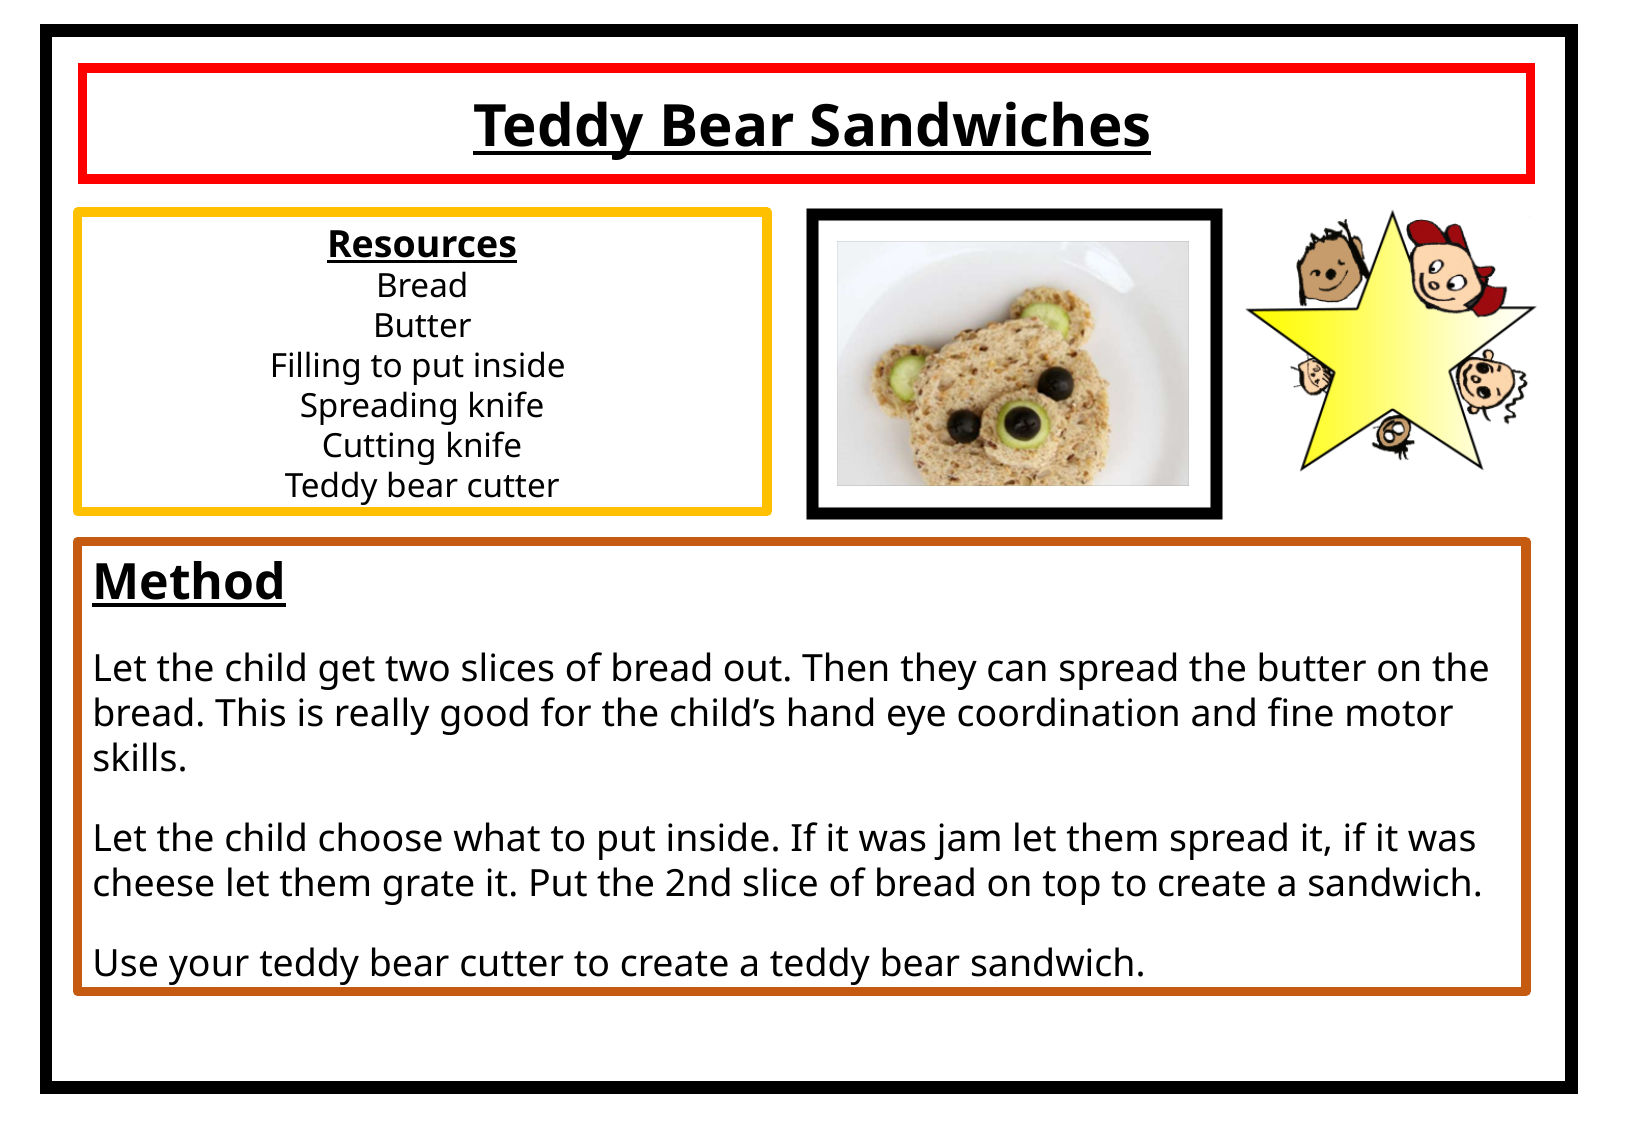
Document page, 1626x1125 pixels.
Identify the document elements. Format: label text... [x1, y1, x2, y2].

text_box [45, 30, 1573, 1088]
text_box Teddy Bear Sandwiches [94, 80, 1531, 166]
text_box [81, 67, 1532, 180]
picture [1237, 192, 1548, 492]
text_box Method Let the child get two slices of bread out. Then they can spread the butter on the bread. This is really good for the child’s hand eye coordination and fine motor skills. Let the child choose what to put inside. If it was jam let them spread it, if it was cheese let them grate it. Put the 2nd slice of bread on top to create a sandwich. Use your teddy bear cutter to create a teddy bear sandwich. [77, 541, 1526, 992]
text_box Resources Bread Butter Filling to put inside Spreading knife Cutting knife Teddy bear cutter [77, 212, 767, 512]
picture [806, 208, 1223, 520]
